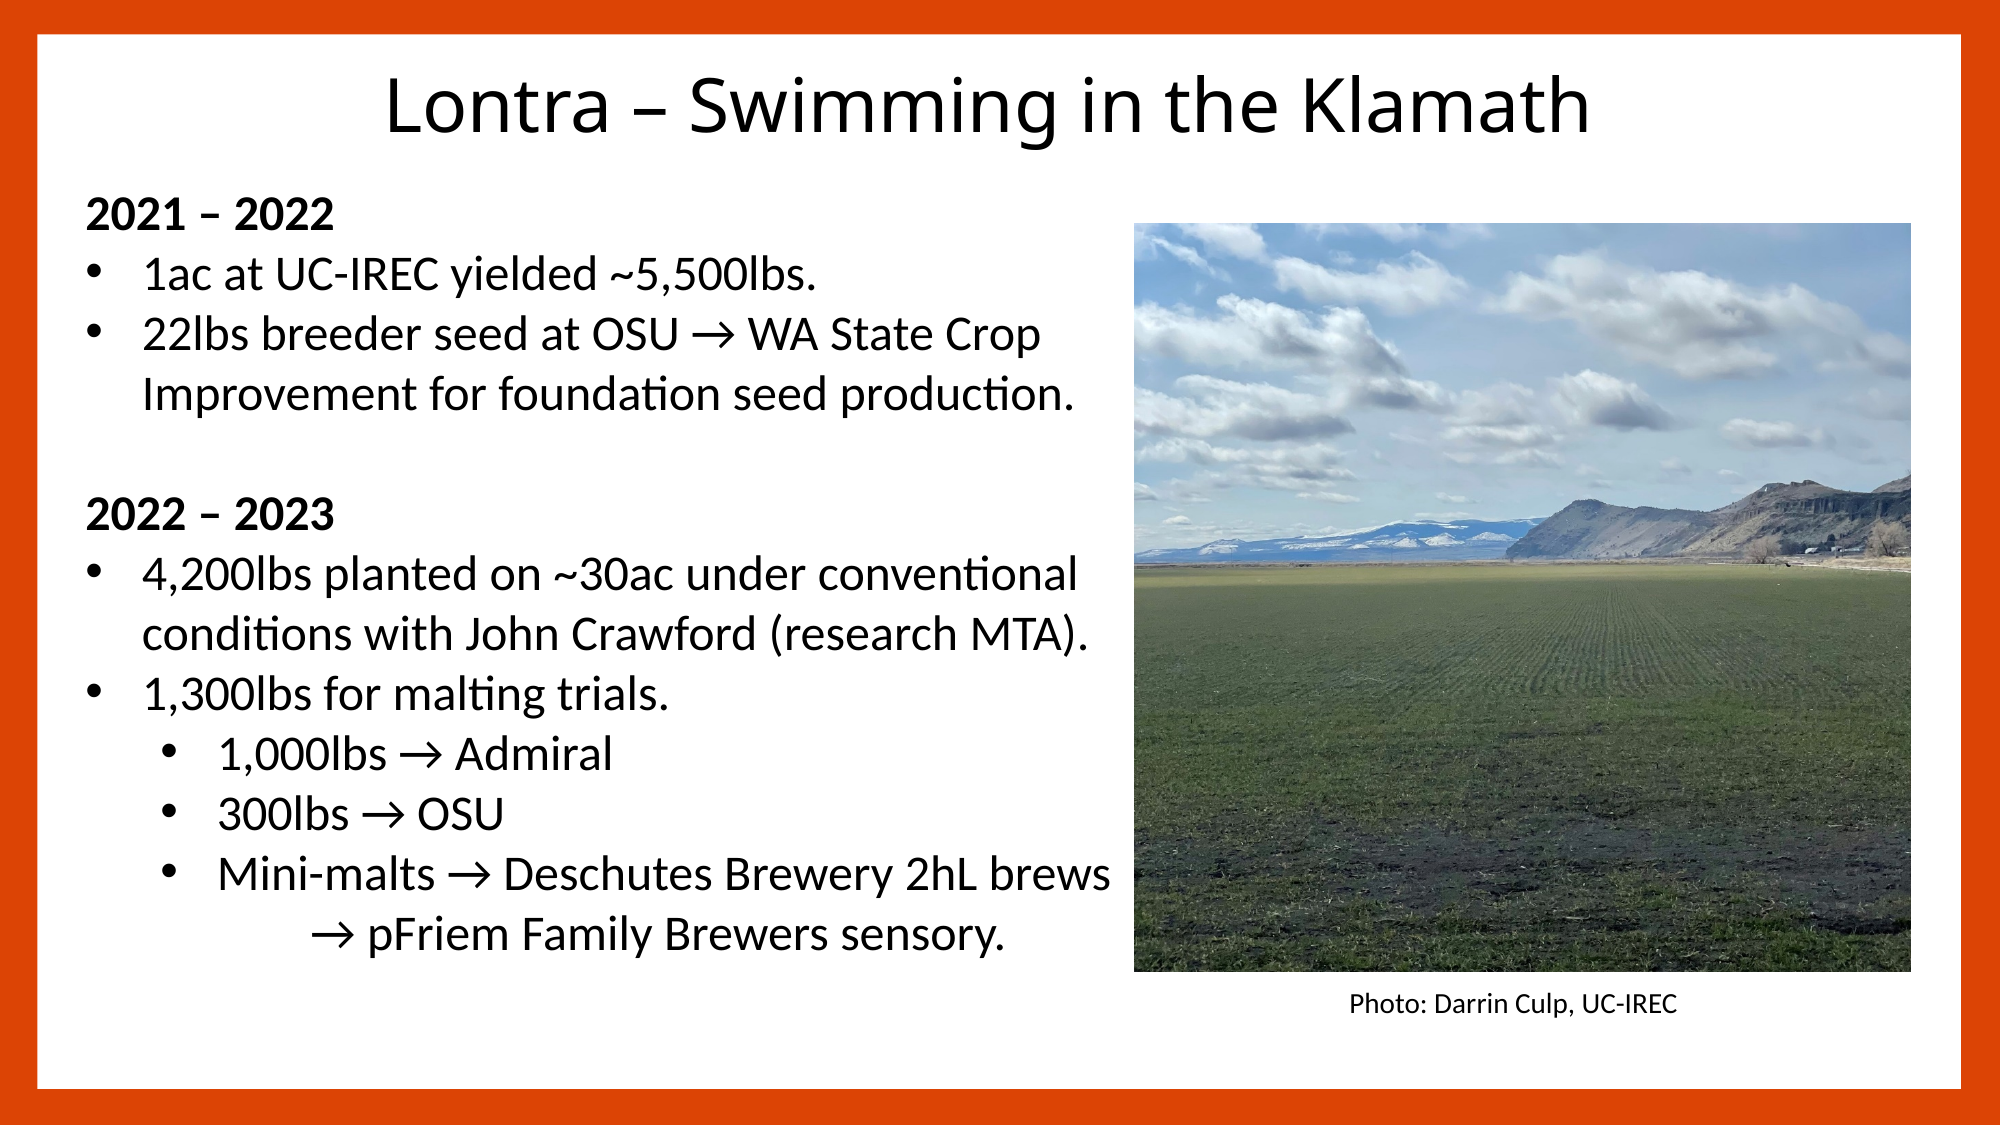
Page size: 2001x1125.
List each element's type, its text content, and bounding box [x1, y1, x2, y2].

text_box 2021 – 2022 1ac at UC-IREC yielded ~5,500lbs. 22lbs breeder seed at OSU → WA State Crop Improvement for foundation seed production. 2022 – 2023 4,200lbs planted on ~30ac under conventional conditions with John Crawford (research MTA). 1,300lbs for malting trials. 1,000lbs → Admiral 300lbs → OSU Mini-malts → Deschutes Brewery 2hL brews → pFriem Family Brewers sensory. [70, 172, 1135, 1013]
picture [1134, 223, 1921, 973]
text_box Photo: Darrin Culp, UC-IREC [1334, 976, 1722, 1027]
list Lontra – Swimming in the Klamath [79, 60, 1898, 173]
